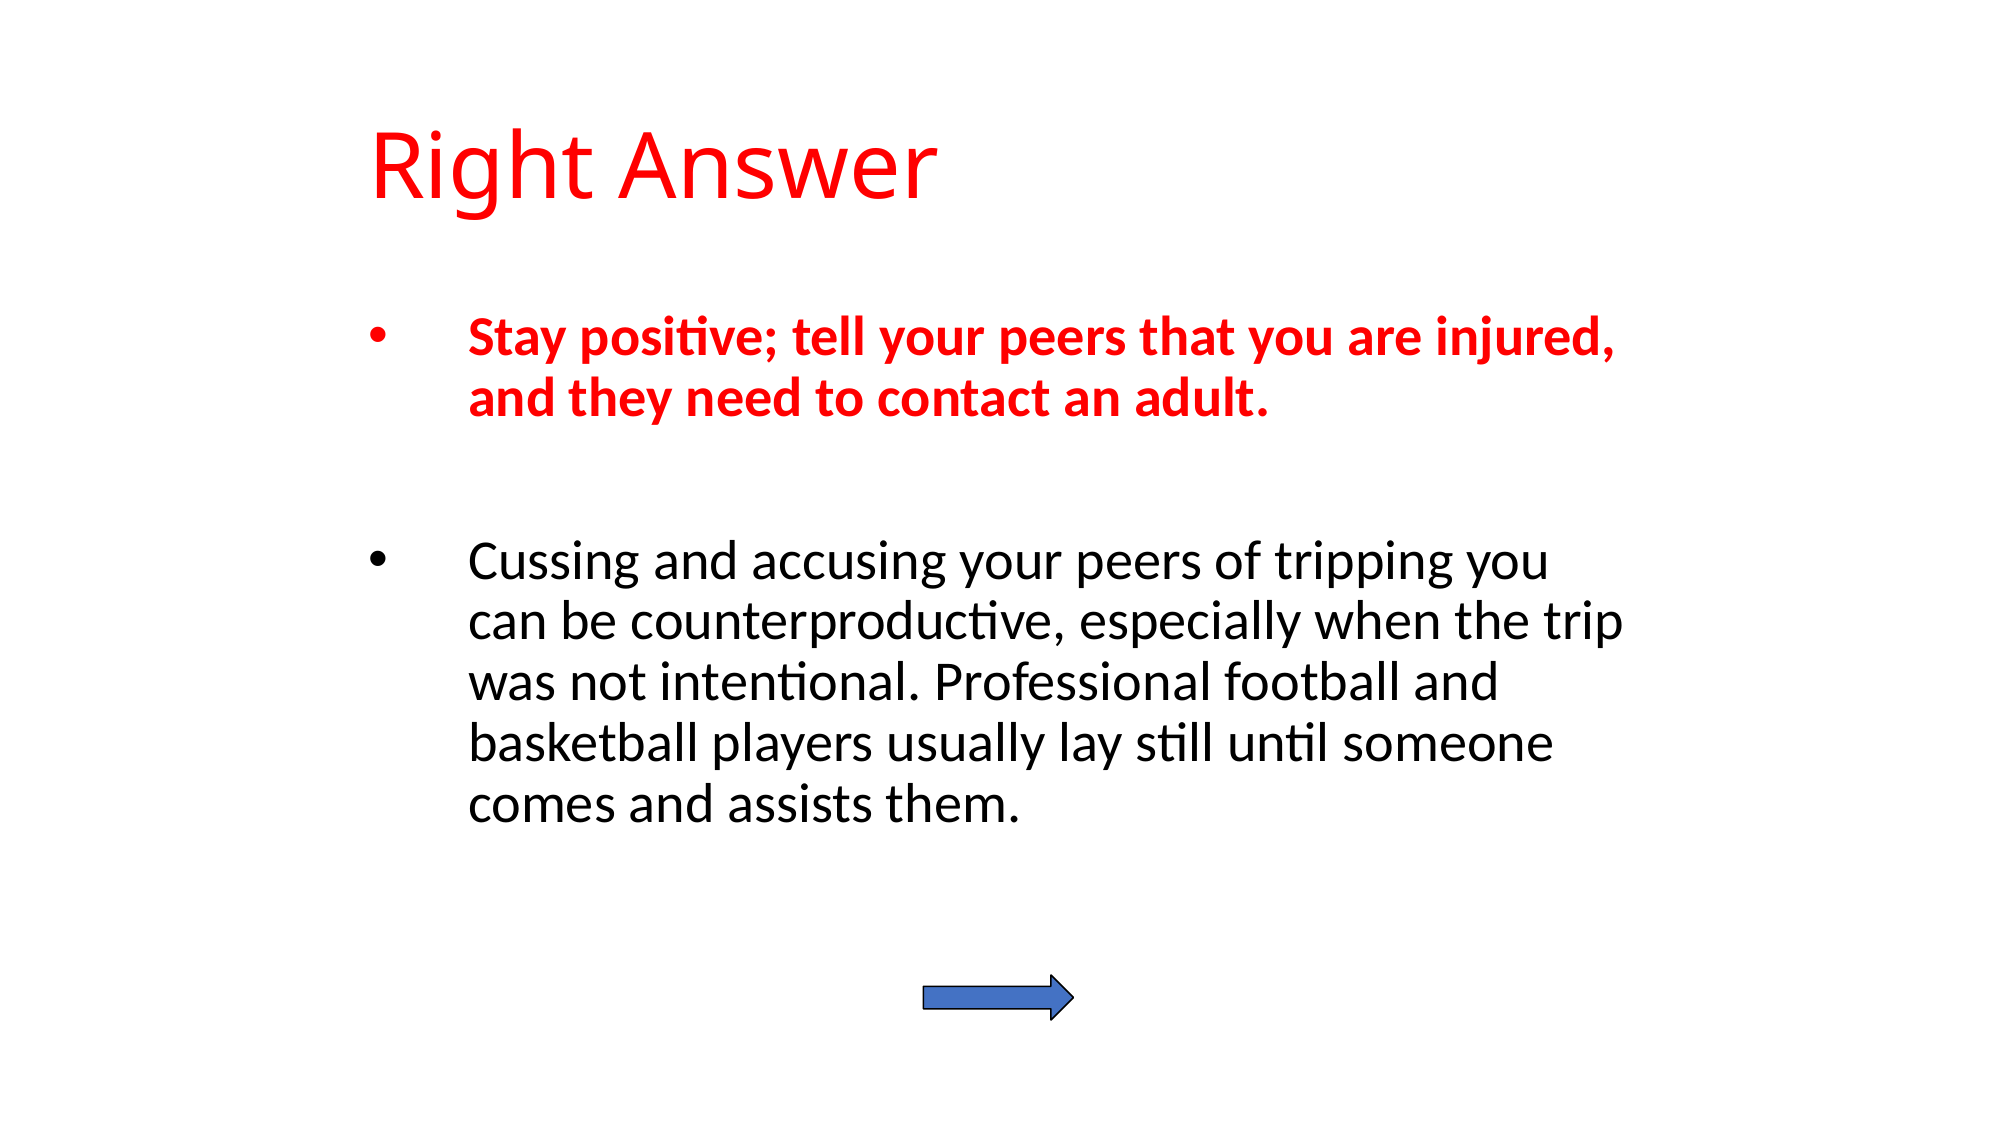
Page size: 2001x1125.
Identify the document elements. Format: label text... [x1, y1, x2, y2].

text_box [923, 975, 1074, 1021]
title Right Answer [353, 59, 1647, 278]
list Stay positive; tell your peers that you are injured, and they need to contact an adult. Cussing and accusing your peers of tripping you can be counterproductive, especially when the trip was not intentional. Professional football and basketball players usually lay still until someone comes and assists them. [353, 299, 1647, 1014]
